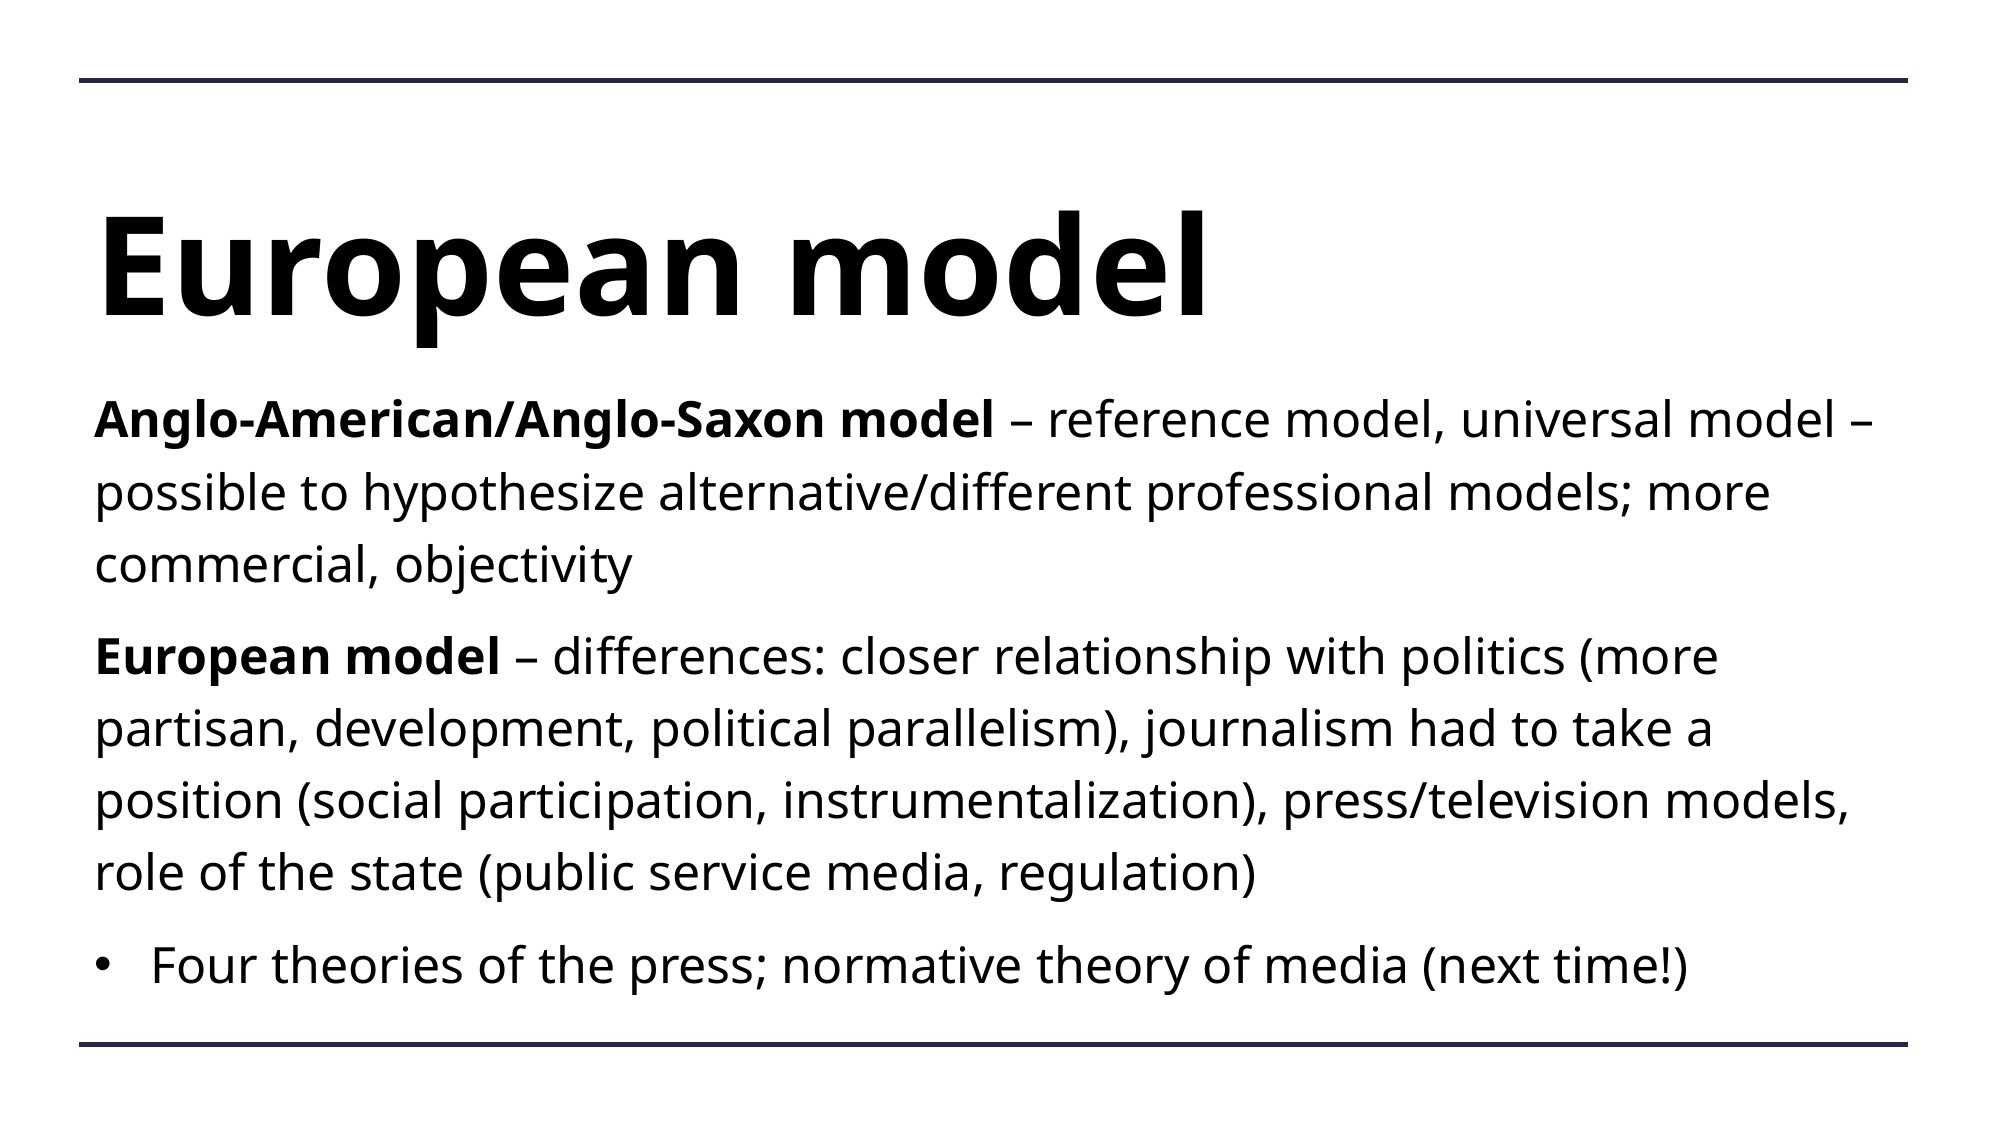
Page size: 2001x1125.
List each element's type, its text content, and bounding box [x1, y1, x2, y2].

title European model [79, 160, 1824, 360]
list Anglo-American/Anglo-Saxon model – reference model, universal model – possible to hypothesize alternative/different professional models; more commercial, objectivity European model – differences: closer relationship with politics (more partisan, development, political parallelism), journalism had to take a position (social participation, instrumentalization), press/television models, role of the state (public service media, regulation) Four theories of the press; normative theory of media (next time!) [79, 368, 1907, 1002]
